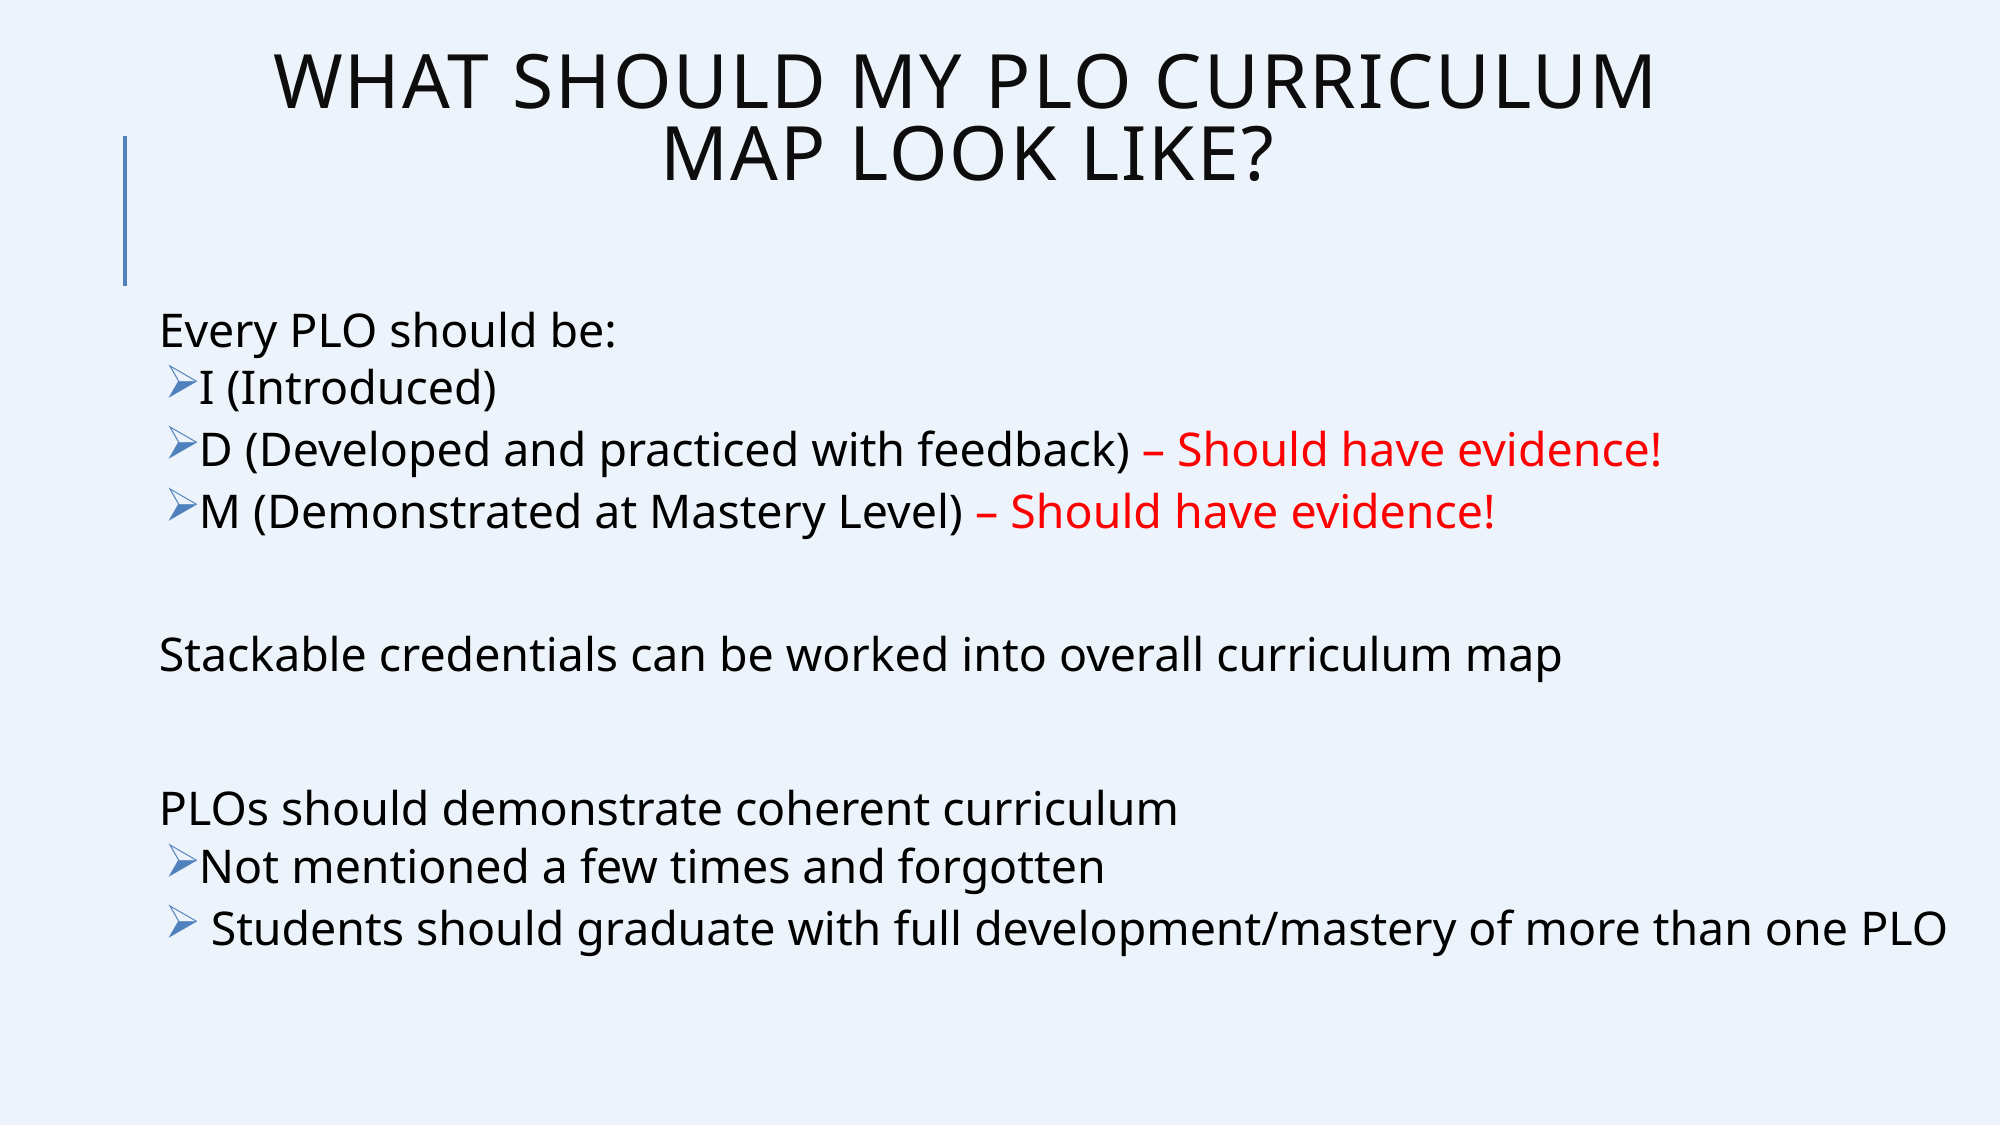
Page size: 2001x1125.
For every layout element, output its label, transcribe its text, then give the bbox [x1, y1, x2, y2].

title What Should my PLO Curriculum Map Look Like? [170, 0, 1765, 246]
list Every PLO should be: I (Introduced) D (Developed and practiced with feedback) – Should have evidence! M (Demonstrated at Mastery Level) – Should have evidence! Stackable credentials can be worked into overall curriculum map PLOs should demonstrate coherent curriculum Not mentioned a few times and forgotten Students should graduate with full development/mastery of more than one PLO [137, 299, 1964, 1014]
